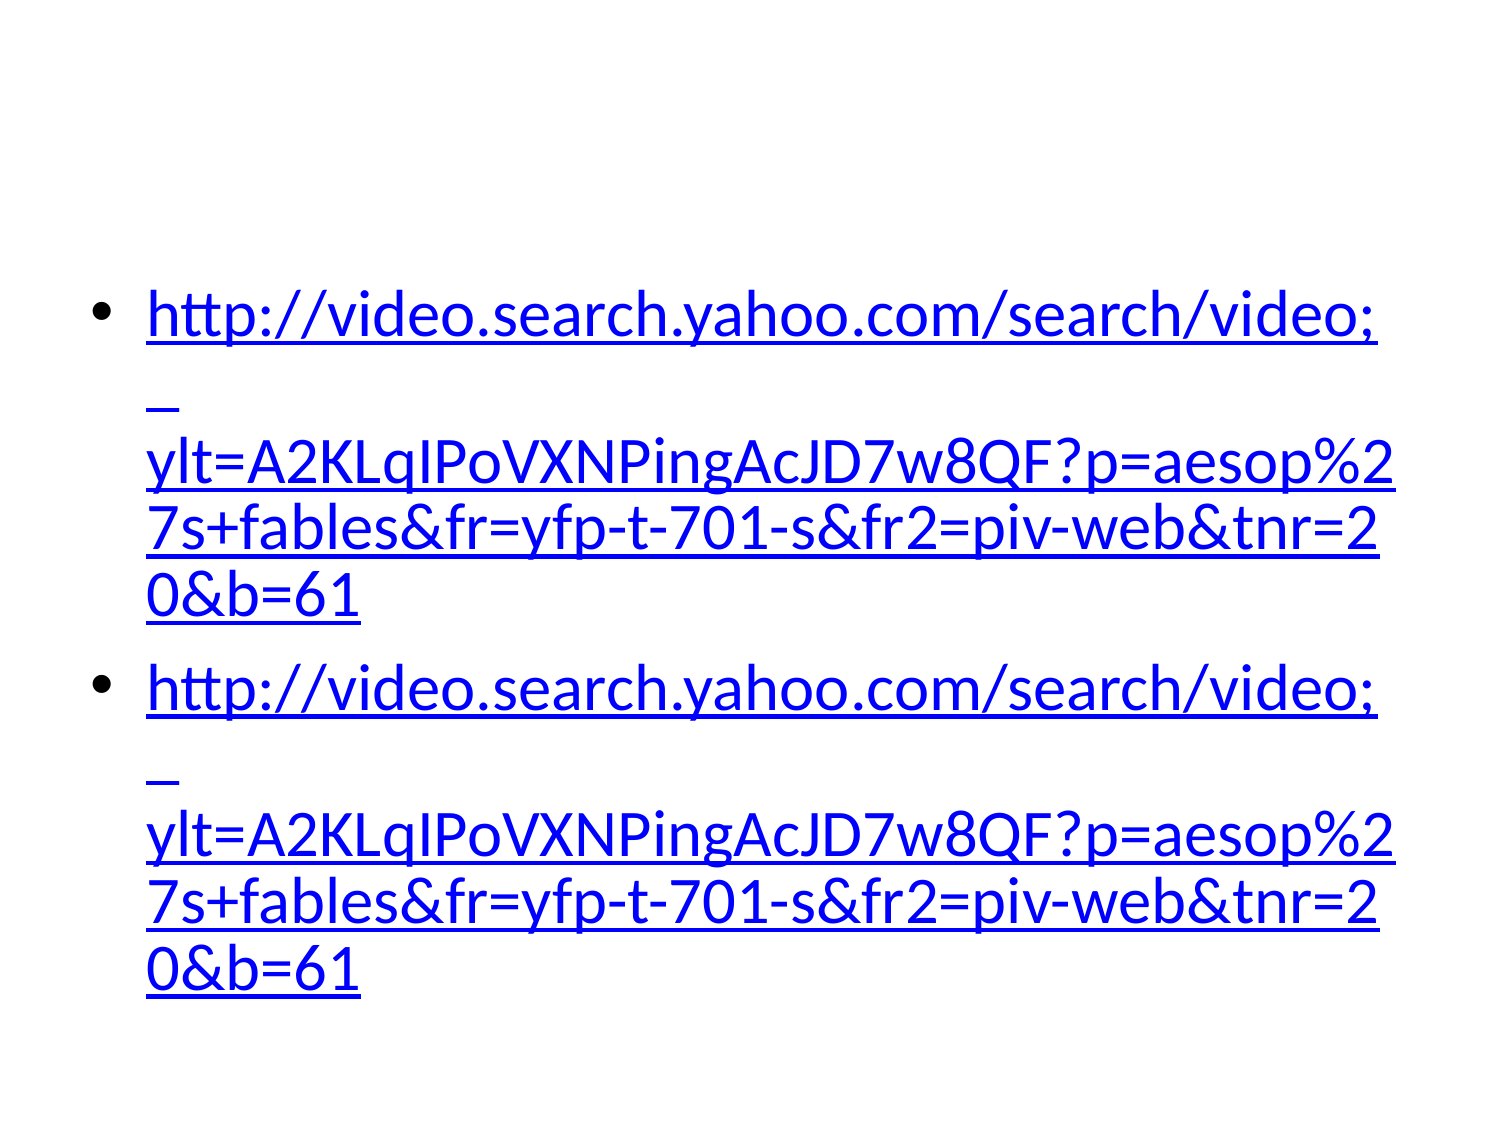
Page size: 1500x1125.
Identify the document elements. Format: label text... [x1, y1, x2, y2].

list http://video.search.yahoo.com/search/video;_ylt=A2KLqIPoVXNPingAcJD7w8QF?p=aesop%27s+fables&fr=yfp-t-701-s&fr2=piv-web&tnr=20&b=61 http://video.search.yahoo.com/search/video;_ylt=A2KLqIPoVXNPingAcJD7w8QF?p=aesop%27s+fables&fr=yfp-t-701-s&fr2=piv-web&tnr=20&b=61 [75, 262, 1425, 1005]
